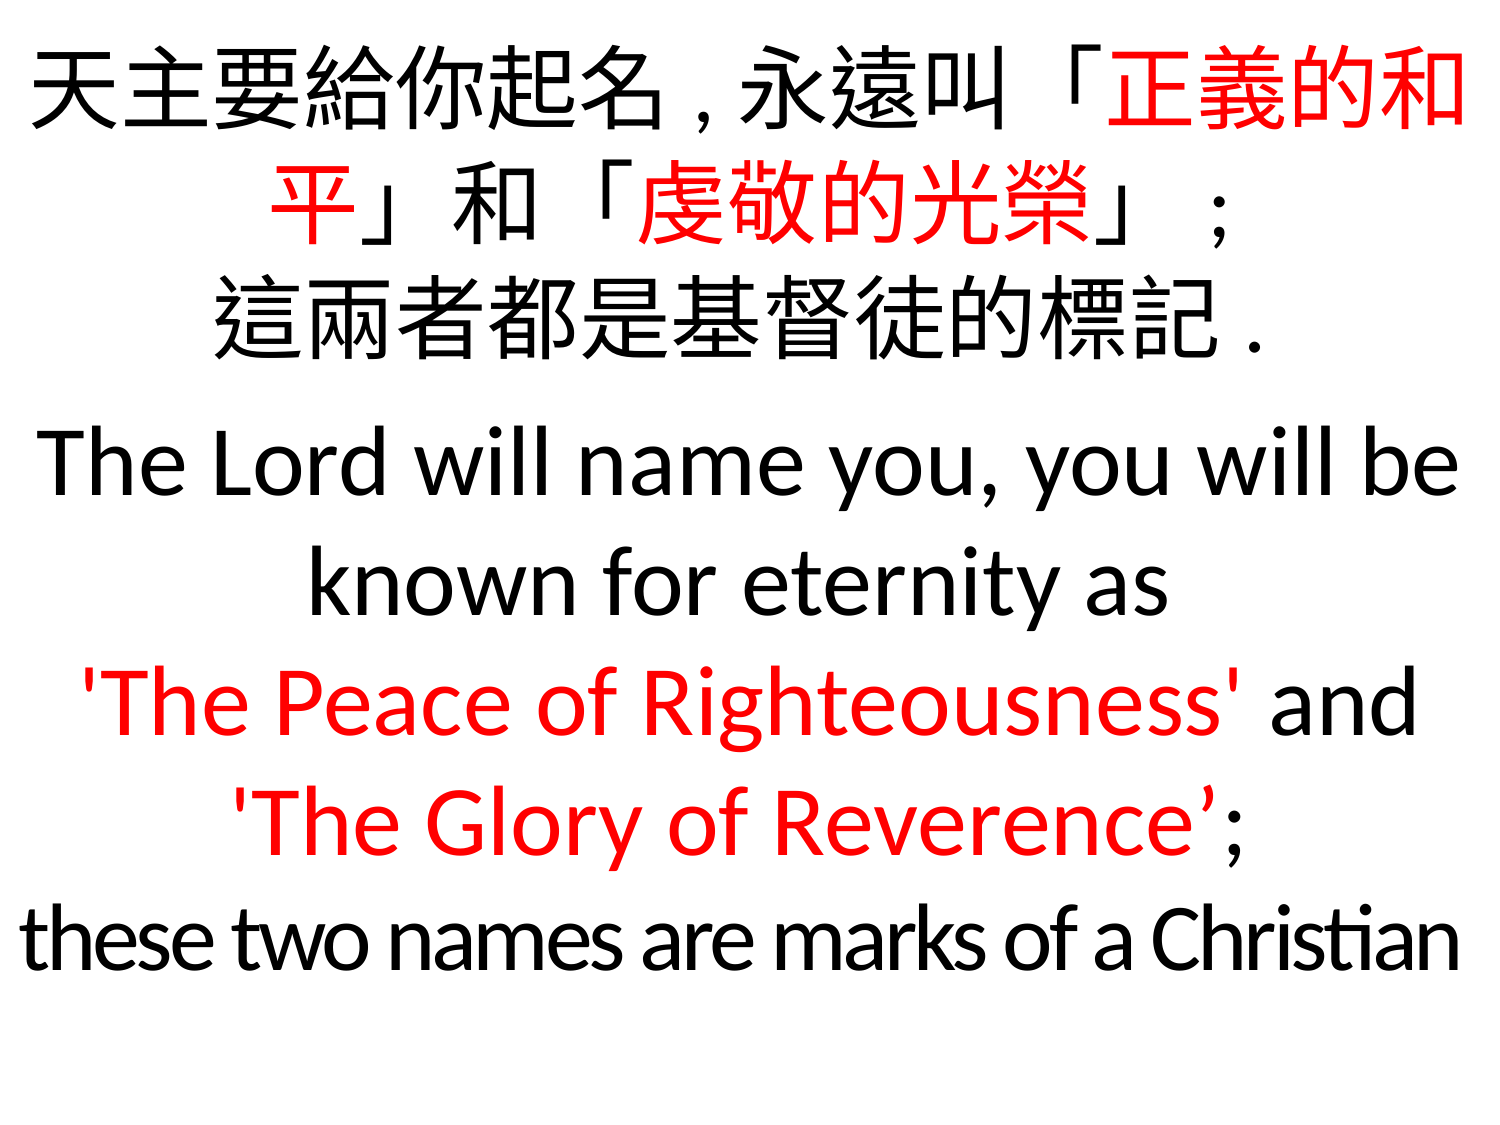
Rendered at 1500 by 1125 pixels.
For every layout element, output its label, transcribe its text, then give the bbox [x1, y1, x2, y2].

subtitle 天主要給你起名,永遠叫「正義的和平」和「虔敬的光榮」; 這兩者都是基督徒的標記. The Lord will name you, you will be known for eternity as 'The Peace of Righteousness' and 'The Glory of Reverence’; these two names are marks of a Christian [0, 19, 1500, 1106]
